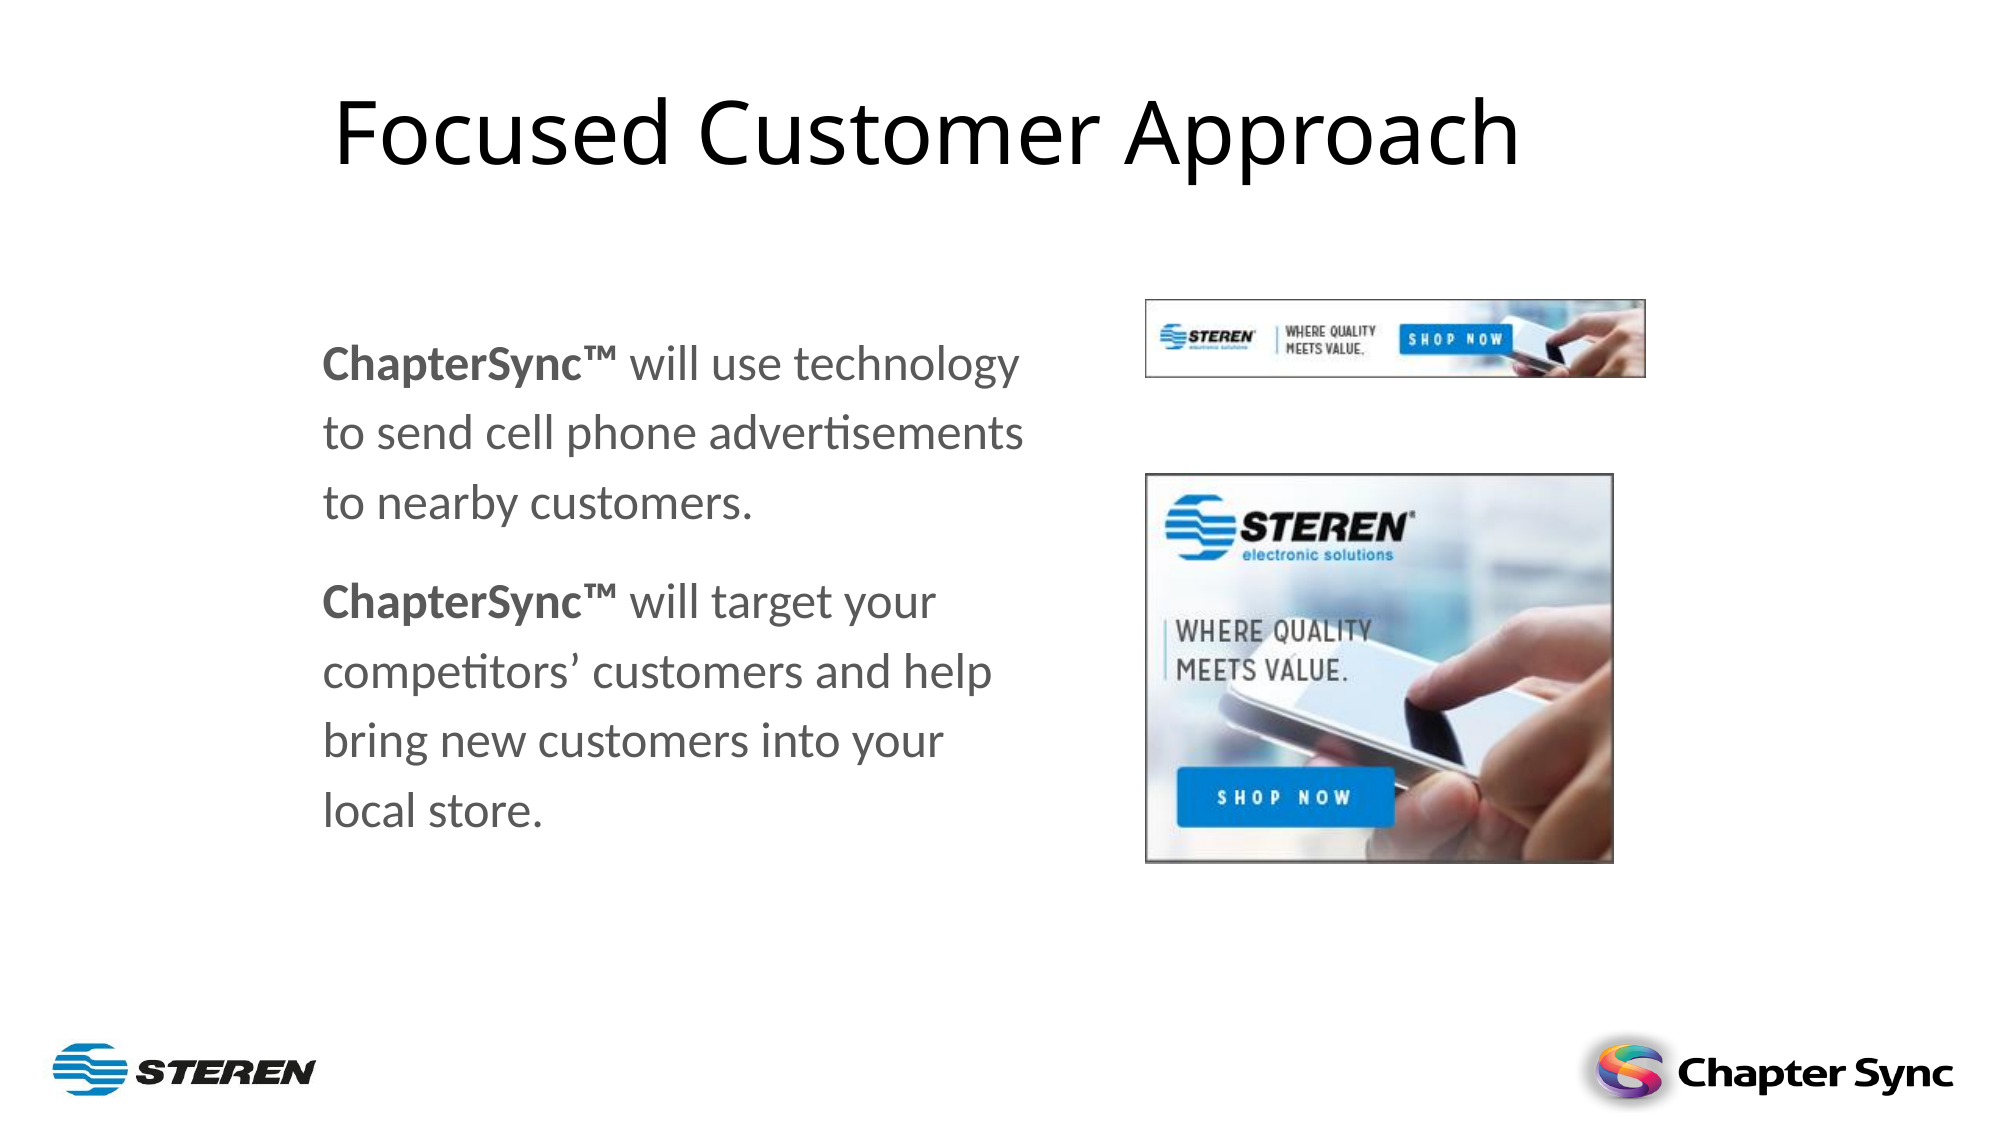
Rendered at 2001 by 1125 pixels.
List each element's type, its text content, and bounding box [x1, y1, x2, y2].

picture [1145, 299, 1646, 378]
text_box Focused Customer Approach [326, 70, 1638, 188]
picture [1570, 1029, 1980, 1113]
picture [30, 1029, 344, 1113]
picture [1144, 473, 1614, 864]
list ChapterSync™ will use technology to send cell phone advertisements to nearby customers. ChapterSync™ will target your competitors’ customers and help bring new customers into your local store. [301, 299, 1056, 933]
